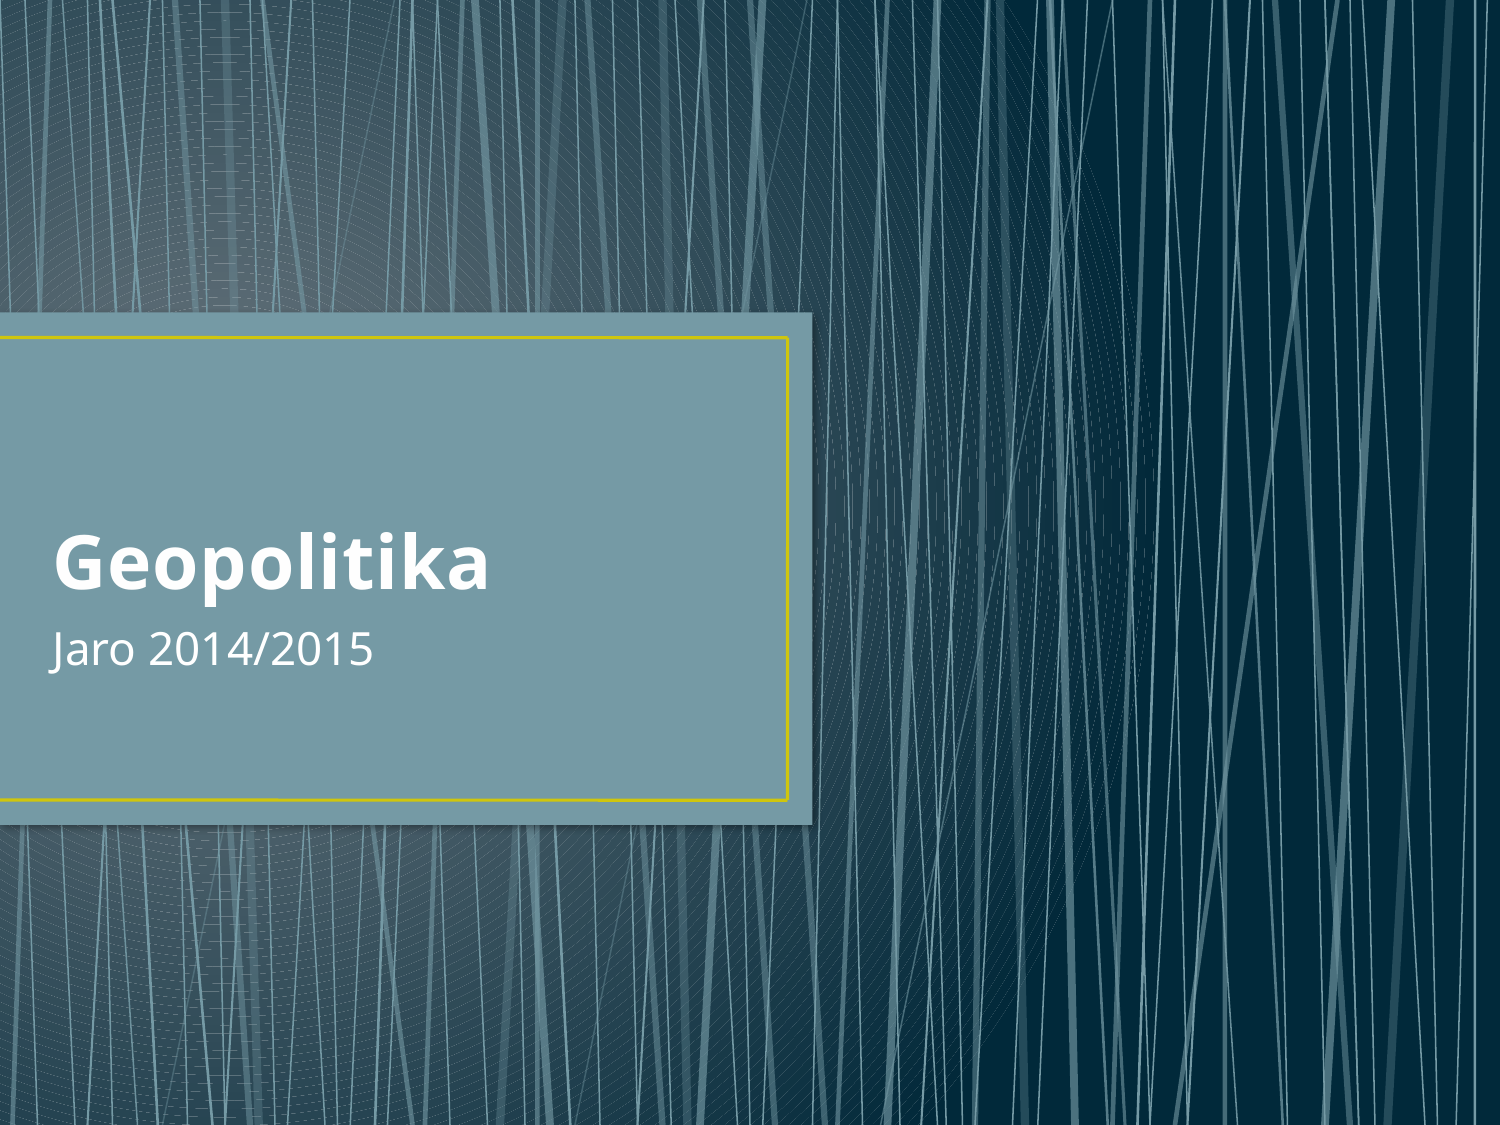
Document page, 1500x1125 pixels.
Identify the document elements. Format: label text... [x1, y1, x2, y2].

subtitle Jaro 2014/2015 [37, 612, 763, 788]
title Geopolitika [37, 349, 763, 612]
